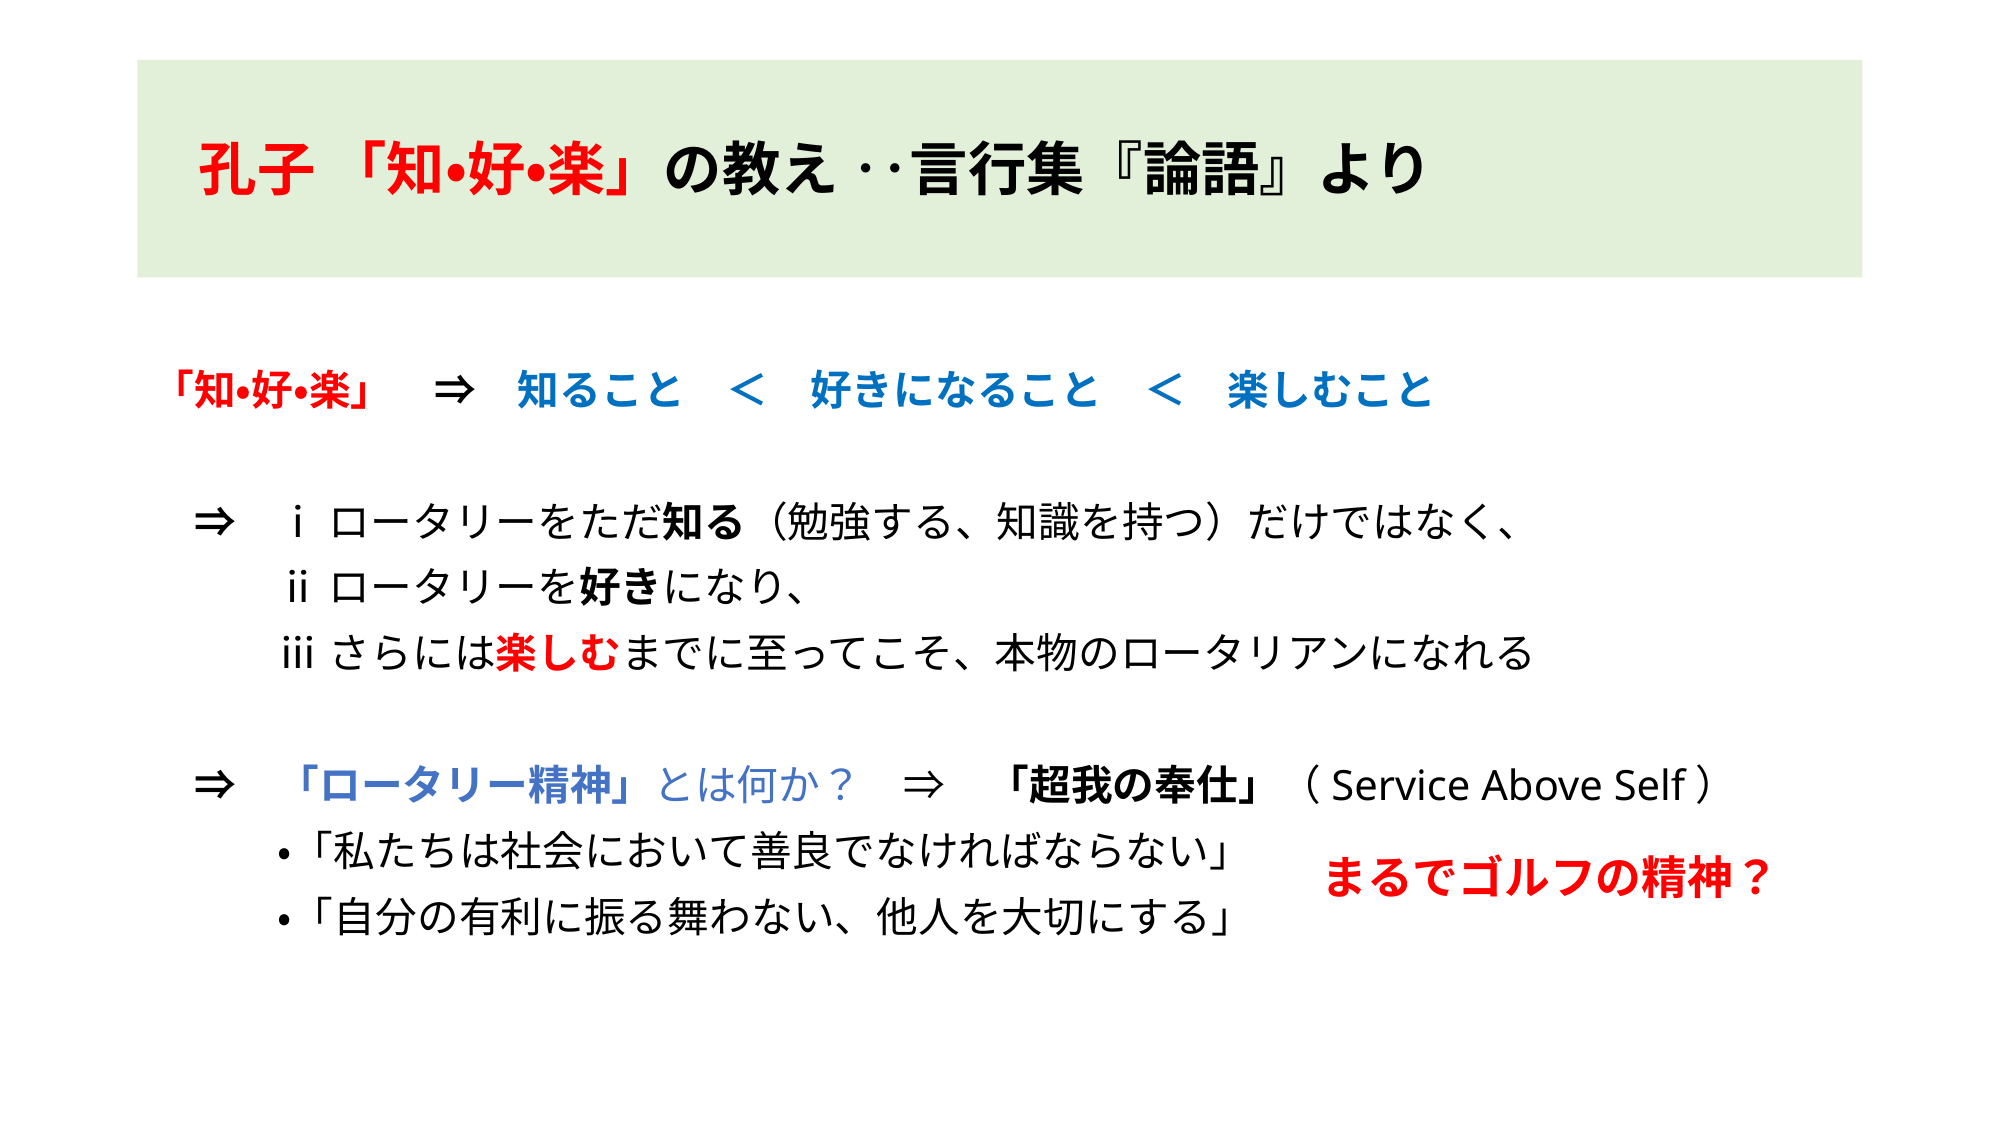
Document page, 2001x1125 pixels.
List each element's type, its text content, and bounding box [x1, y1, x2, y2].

text_box まるでゴルフの精神？ [1306, 847, 1831, 912]
title 孔子 「知・好・楽」の教え ‥言行集『論語』より [137, 59, 1863, 278]
list 「知・好・楽」 ⇒ 知ること ＜ 好きになること ＜ 楽しむこと ⇒ ⅰ ロータリーをただ知る（勉強する、知識を持つ）だけではなく、 ⅱ ロータリーを好きになり、 ⅲ さらには楽しむまでに至ってこそ、本物のロータリアンになれる ⇒ 「ロータリー精神」とは何か？ ⇒ 「超我の奉仕」（Service Above Self） ・「私たちは社会において善良でなければならない」 ・「自分の有利に振る舞わない、他人を大切にする」 [137, 290, 1962, 1100]
